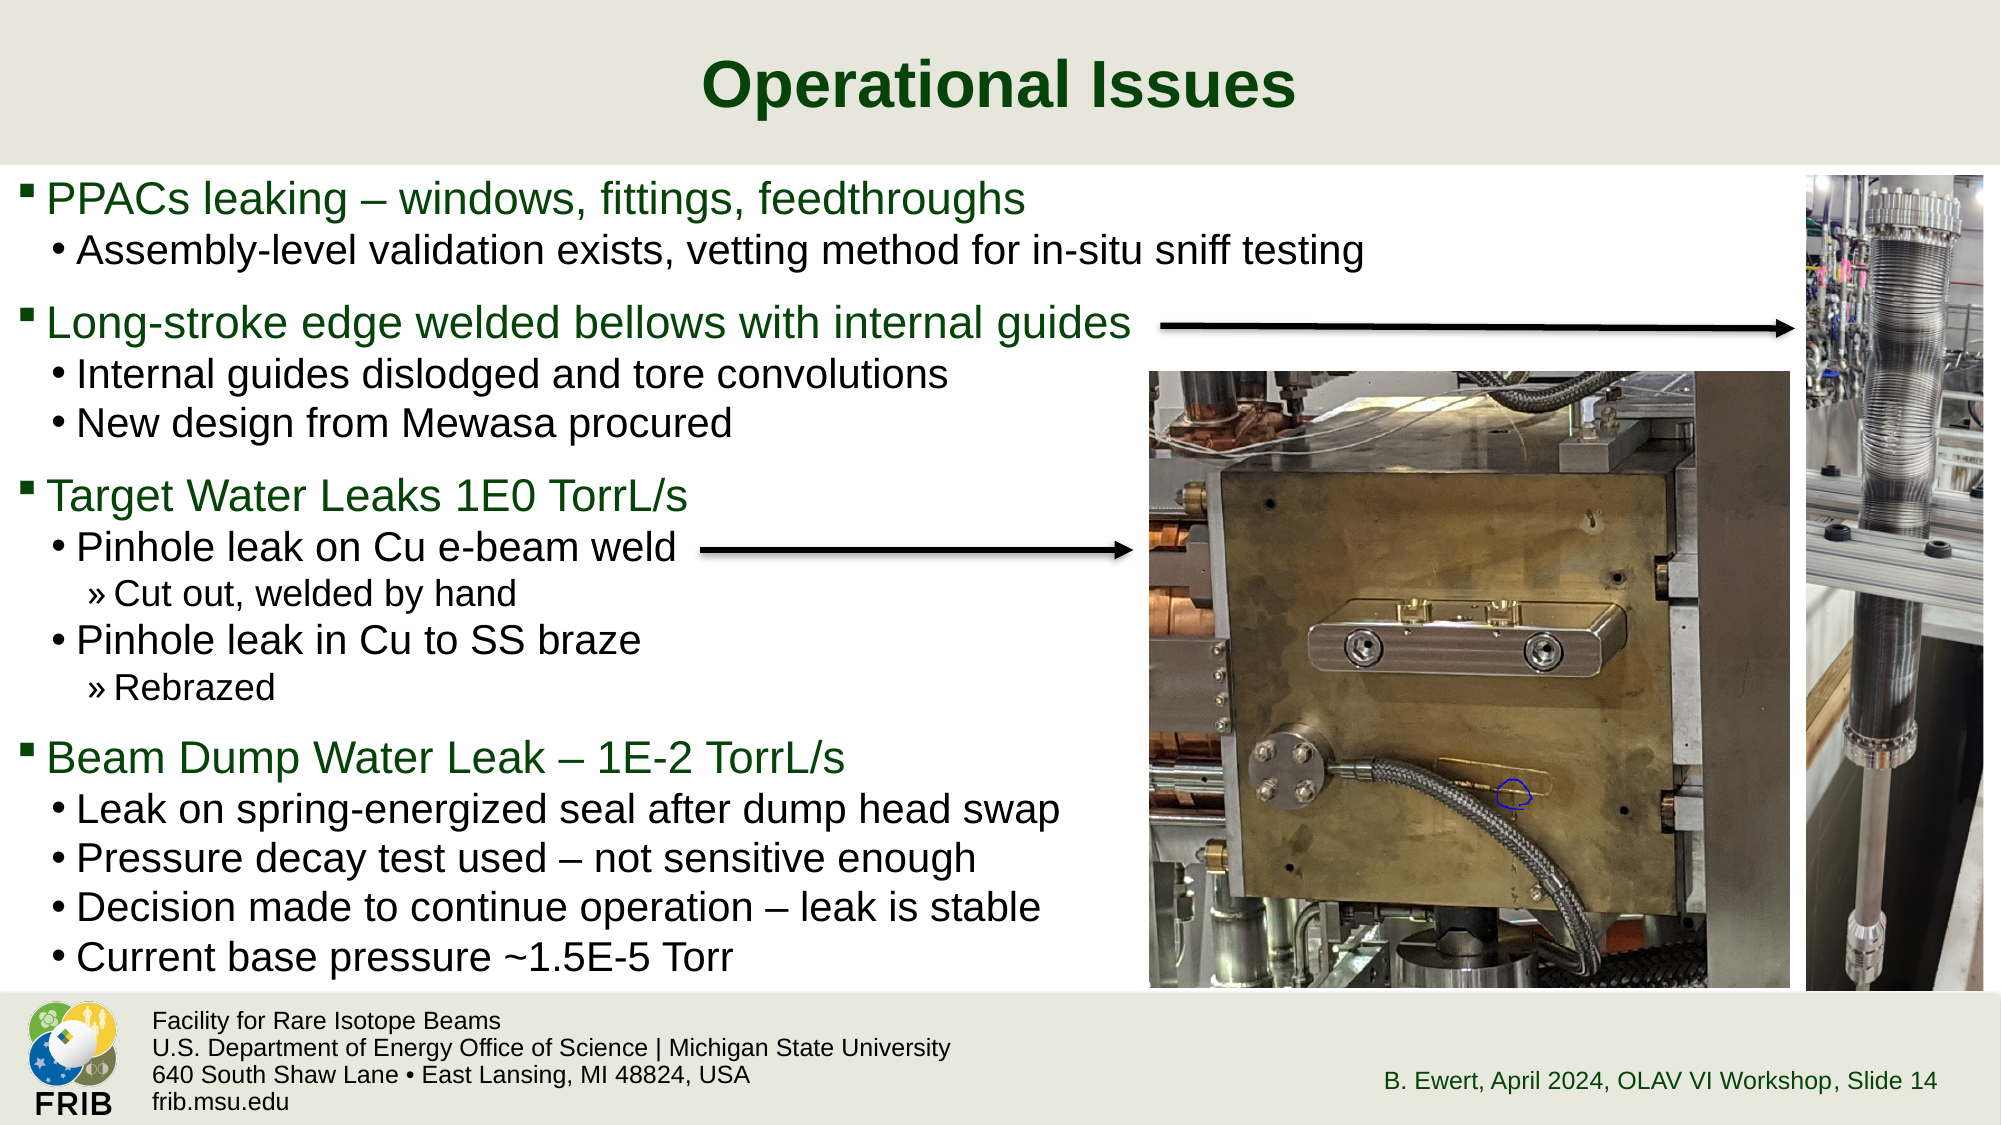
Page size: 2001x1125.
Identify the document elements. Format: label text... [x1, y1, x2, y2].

picture [1805, 174, 1984, 991]
picture [21, 1000, 124, 1115]
picture [0, 0, 2000, 165]
list PPACs leaking – windows, fittings, feedthroughs Assembly-level validation exists, vetting method for in-situ sniff testing Long-stroke edge welded bellows with internal guides Internal guides dislodged and tore convolutions New design from Mewasa procured Target Water Leaks 1E0 TorrL/s Pinhole leak on Cu e-beam weld Cut out, welded by hand Pinhole leak in Cu to SS braze Rebrazed Beam Dump Water Leak – 1E-2 TorrL/s Leak on spring-energized seal after dump head swap Pressure decay test used – not sensitive enough Decision made to continue operation – leak is stable Current base pressure ~1.5E-5 Torr [16, 174, 1984, 1000]
title Operational Issues [16, 46, 1984, 126]
footer B. Ewert, April 2024, OLAV VI Workshop [905, 1042, 1833, 1103]
picture [1149, 371, 1790, 988]
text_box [1160, 325, 1796, 329]
slide_number , Slide 14 [1833, 1042, 2000, 1103]
